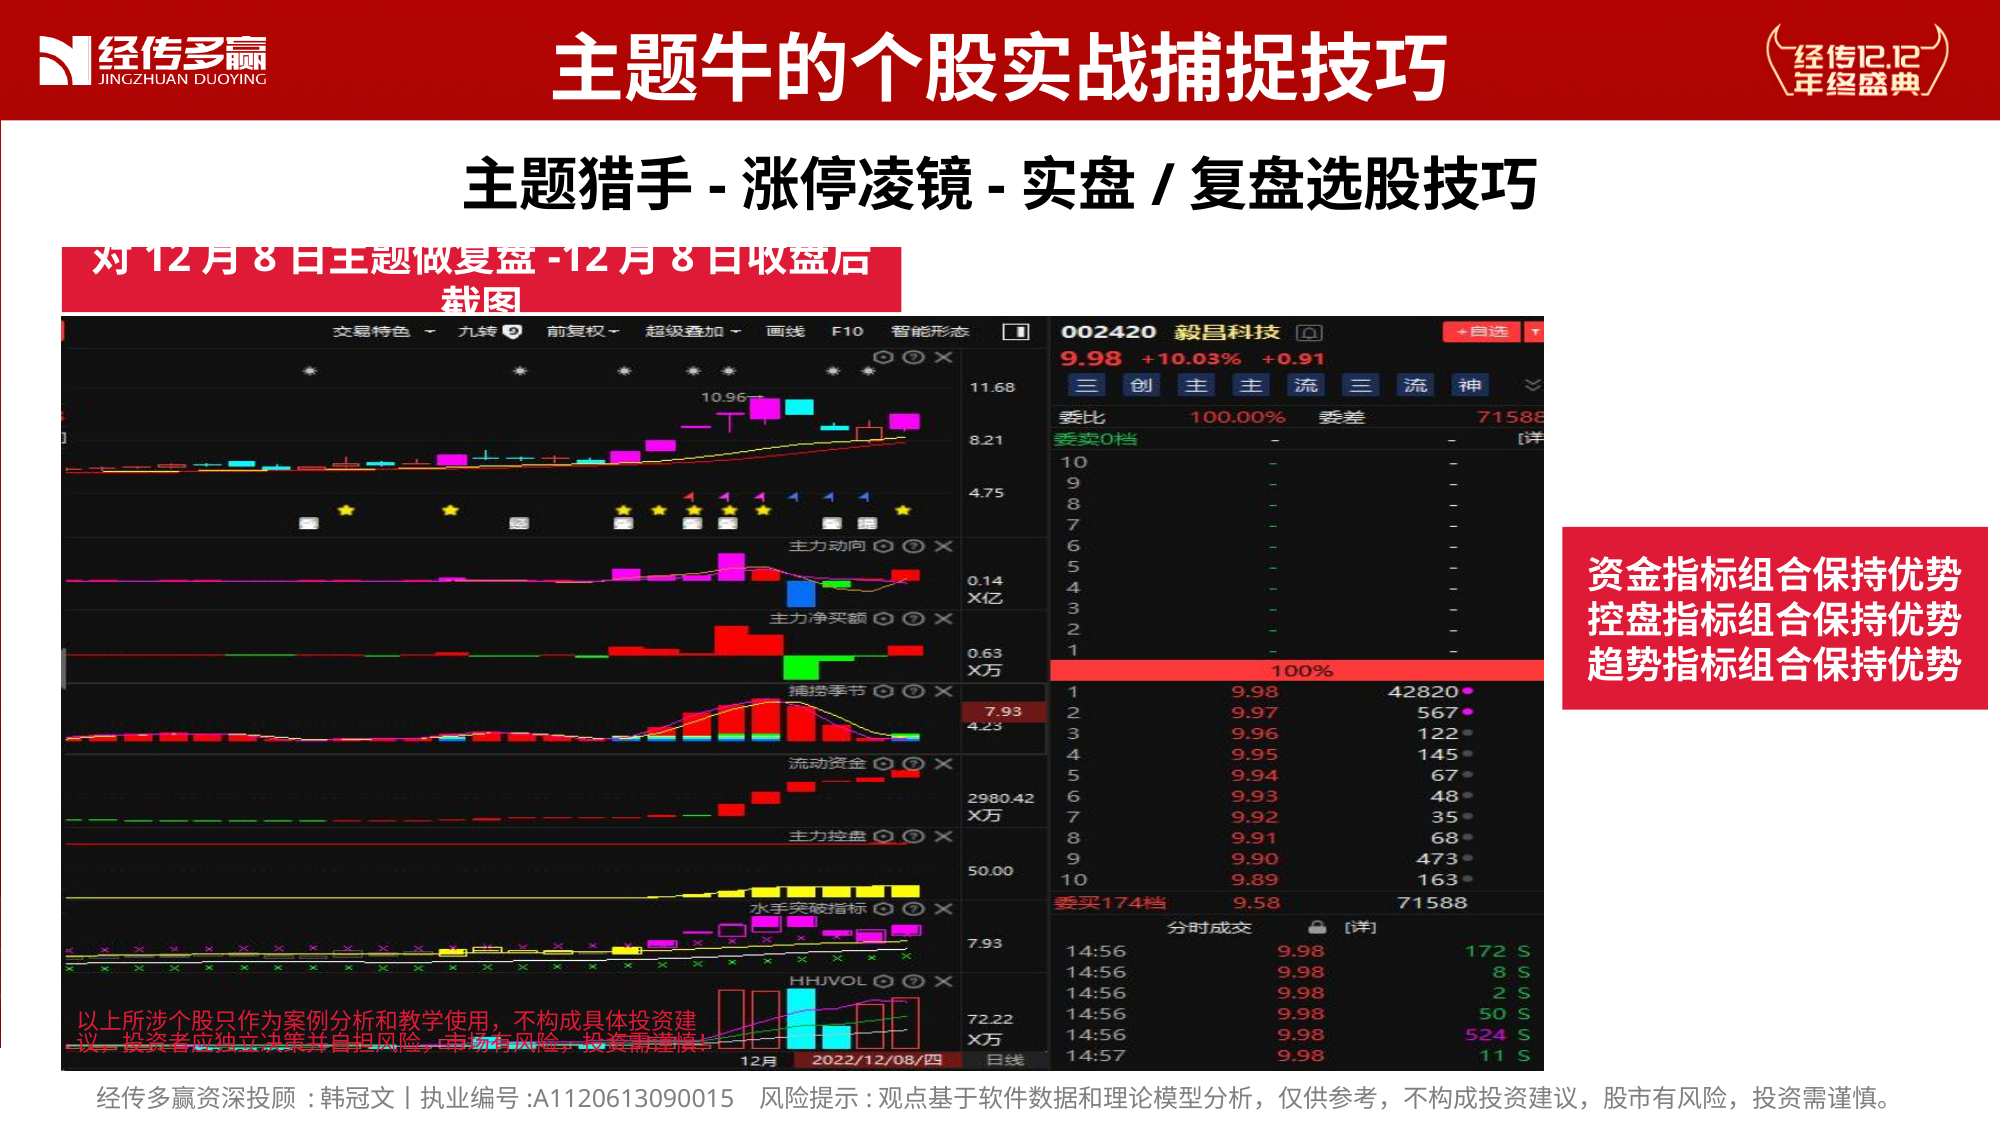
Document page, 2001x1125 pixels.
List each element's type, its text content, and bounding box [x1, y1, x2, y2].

text_box 主题猎手-涨停凌镜-实盘/复盘选股技巧 [426, 144, 1574, 221]
text_box 对12月8日主题做复盘-12月8日收盘后截图 [61, 247, 902, 313]
picture [61, 316, 1544, 1071]
text_box 资金指标组合保持优势 控盘指标组合保持优势 趋势指标组合保持优势 [1562, 526, 1988, 710]
text_box 主题牛的个股实战捕捉技巧 [0, 2, 2000, 118]
picture [0, 118, 2000, 1048]
